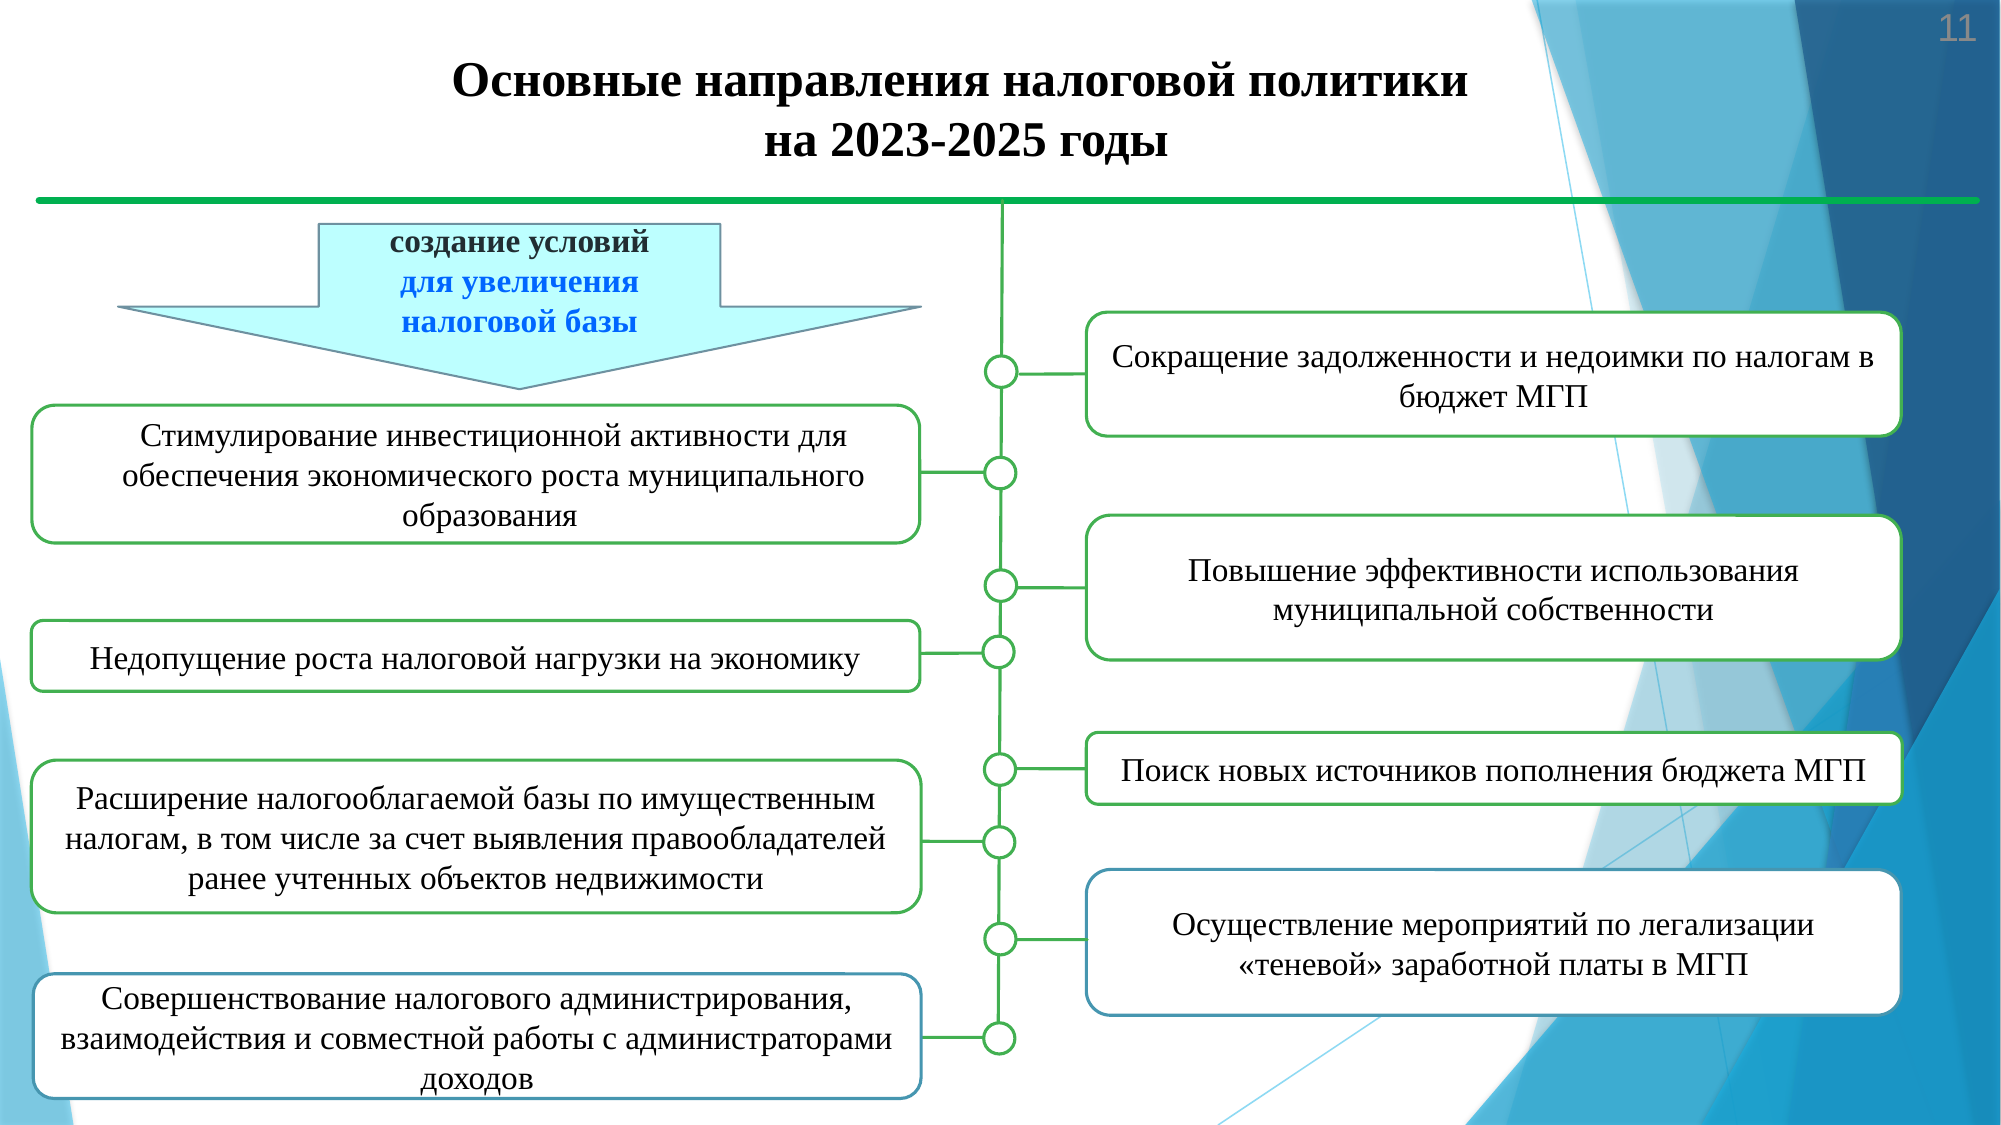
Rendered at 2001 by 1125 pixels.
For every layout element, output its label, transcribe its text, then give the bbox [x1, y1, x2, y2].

text_box [1018, 372, 1084, 376]
text_box [996, 957, 1001, 1021]
text_box [985, 873, 1094, 929]
text_box Стимулирование инвестиционной активности для обеспечения экономического роста муниципального образования [55, 405, 933, 541]
text_box [998, 491, 1003, 568]
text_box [1085, 514, 1902, 661]
text_box [998, 603, 1002, 634]
text_box создание условий для увеличения налоговой базы [322, 212, 717, 347]
text_box [30, 403, 910, 545]
text_box [1018, 938, 1089, 942]
text_box [983, 455, 1018, 491]
text_box [997, 787, 1002, 825]
text_box [1000, 212, 1004, 354]
text_box [983, 568, 1019, 603]
text_box 11 [1897, 0, 1993, 56]
text_box [999, 389, 1004, 455]
text_box [933, 470, 983, 474]
text_box Расширение налогооблагаемой базы по имущественным налогам, в том числе за счет выявления правообладателей ранее учтенных объектов недвижимости [29, 758, 923, 915]
text_box [923, 1035, 982, 1039]
text_box [998, 669, 1002, 752]
text_box Недопущение роста налоговой нагрузки на экономику [29, 618, 922, 693]
text_box [1015, 586, 1081, 590]
text_box [983, 354, 1019, 390]
text_box [923, 839, 982, 843]
text_box Совершенствование налогового администрирования, взаимодействия и совместной работы с администраторами доходов [31, 972, 923, 1101]
text_box Поиск новых источников пополнения бюджета МГП [1084, 730, 1904, 806]
text_box Сокращение задолженности и недоимки по налогам в бюджет МГП [1084, 310, 1903, 438]
text_box Осуществление мероприятий по легализации «теневой» заработной платы в МГП [1084, 867, 1903, 1017]
text_box [983, 921, 1018, 957]
text_box [982, 752, 1018, 787]
text_box [1018, 767, 1084, 771]
text_box [981, 634, 1016, 670]
text_box Основные направления налоговой политики на 2023-2025 годы [66, 27, 1867, 185]
text_box [116, 222, 923, 391]
text_box [997, 860, 1001, 873]
text_box [922, 651, 981, 655]
text_box [982, 1021, 1017, 1056]
text_box [982, 825, 1017, 860]
